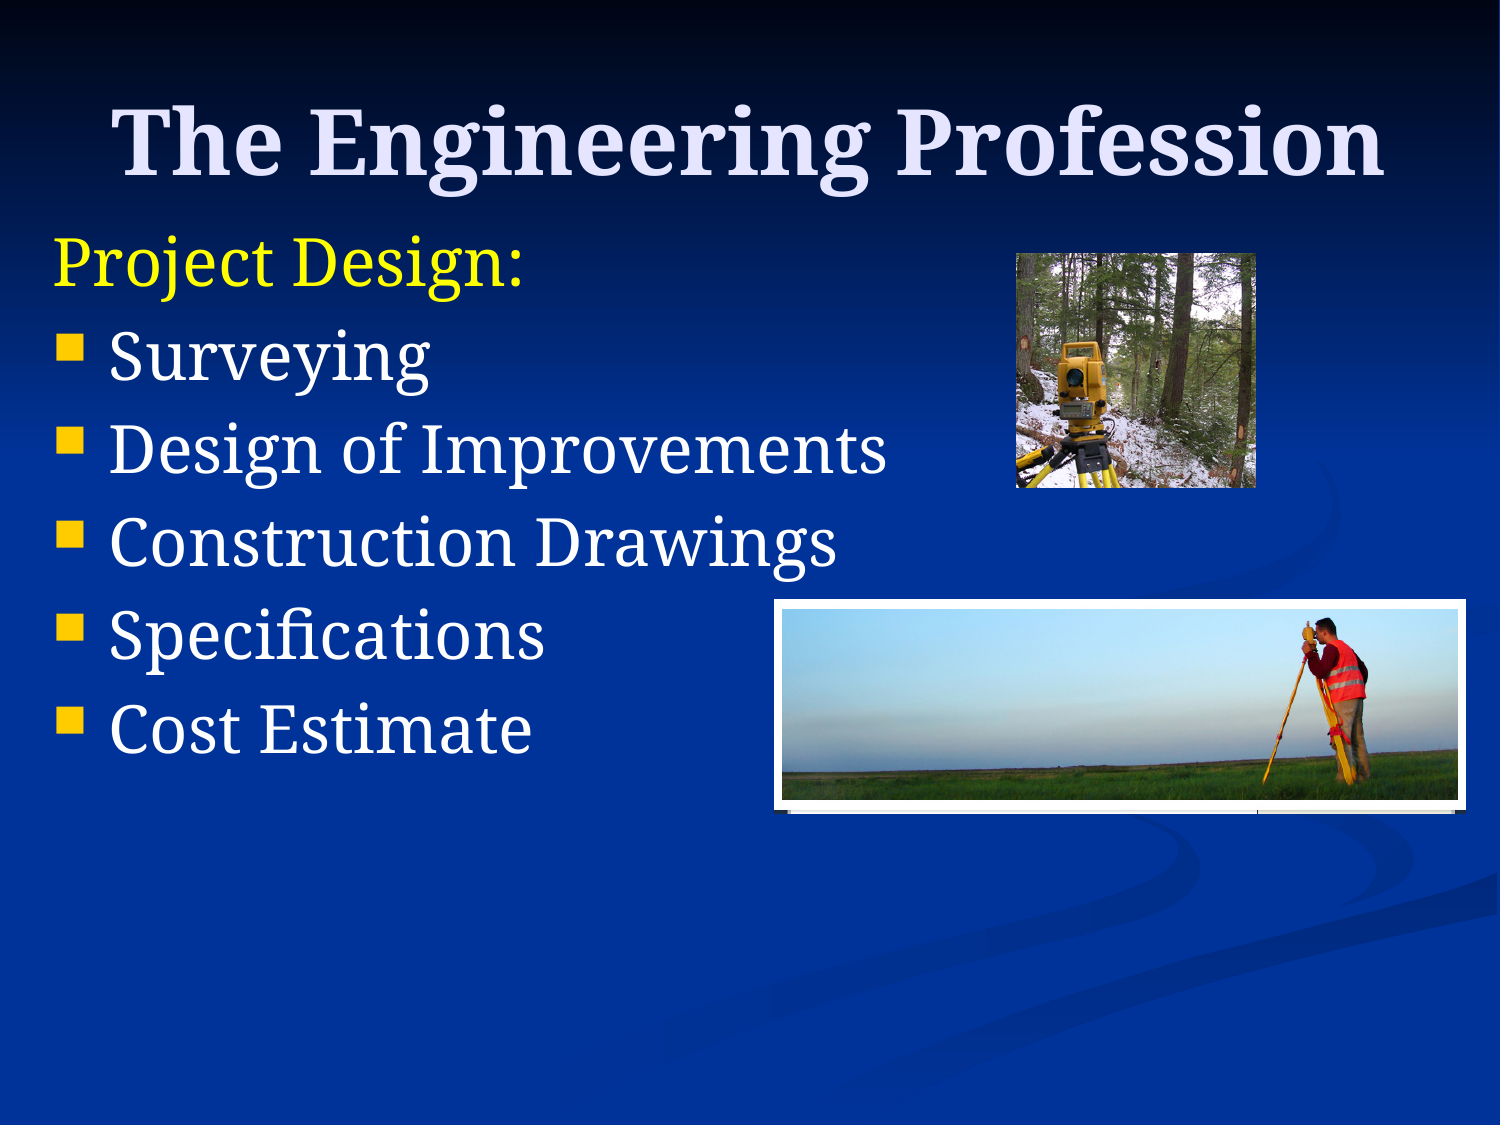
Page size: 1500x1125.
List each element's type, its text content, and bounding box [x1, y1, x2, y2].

list Project Design: Surveying Design of Improvements Construction Drawings Specifications Cost Estimate [37, 212, 1451, 851]
title The Engineering Profession [74, 44, 1426, 212]
picture [774, 599, 1466, 815]
picture [1016, 253, 1256, 488]
